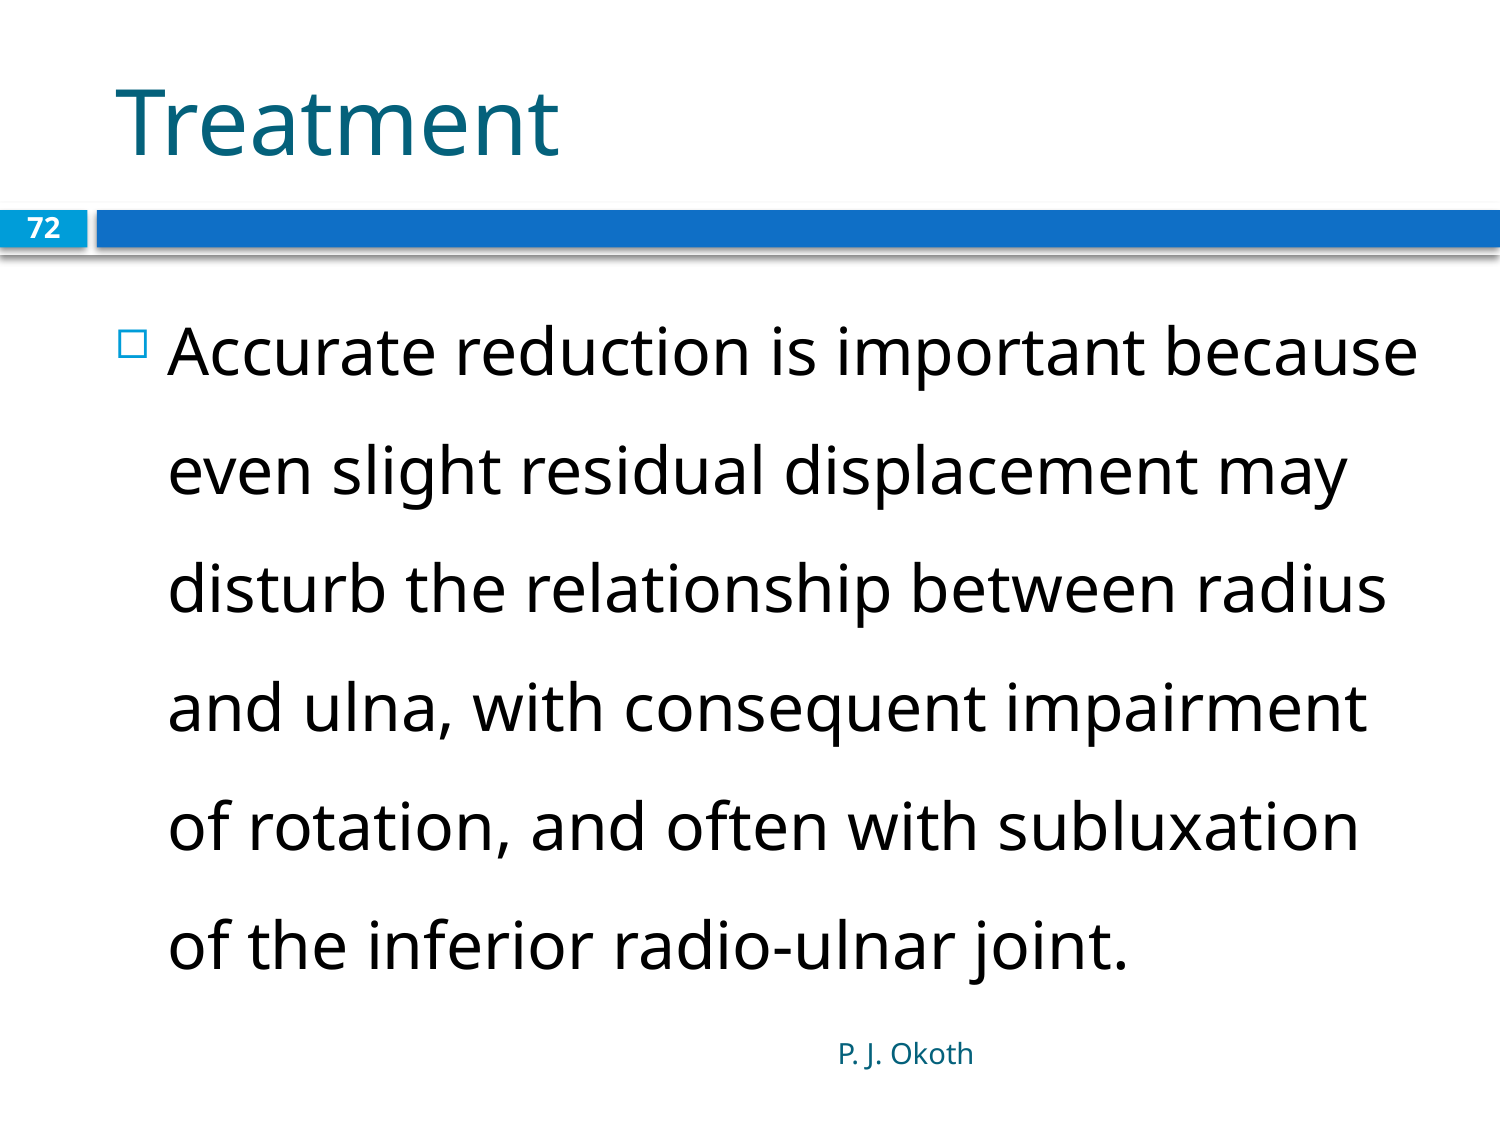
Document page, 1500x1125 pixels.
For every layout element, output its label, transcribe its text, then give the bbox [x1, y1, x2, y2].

slide_number 72 [0, 208, 88, 249]
list Accurate reduction is important because even slight residual displacement may disturb the relationship between radius and ulna, with consequent impairment of rotation, and often with subluxation of the inferior radio-ulnar joint. [100, 262, 1438, 1000]
title Treatment [100, 37, 1438, 200]
footer P. J. Okoth [99, 1024, 990, 1085]
